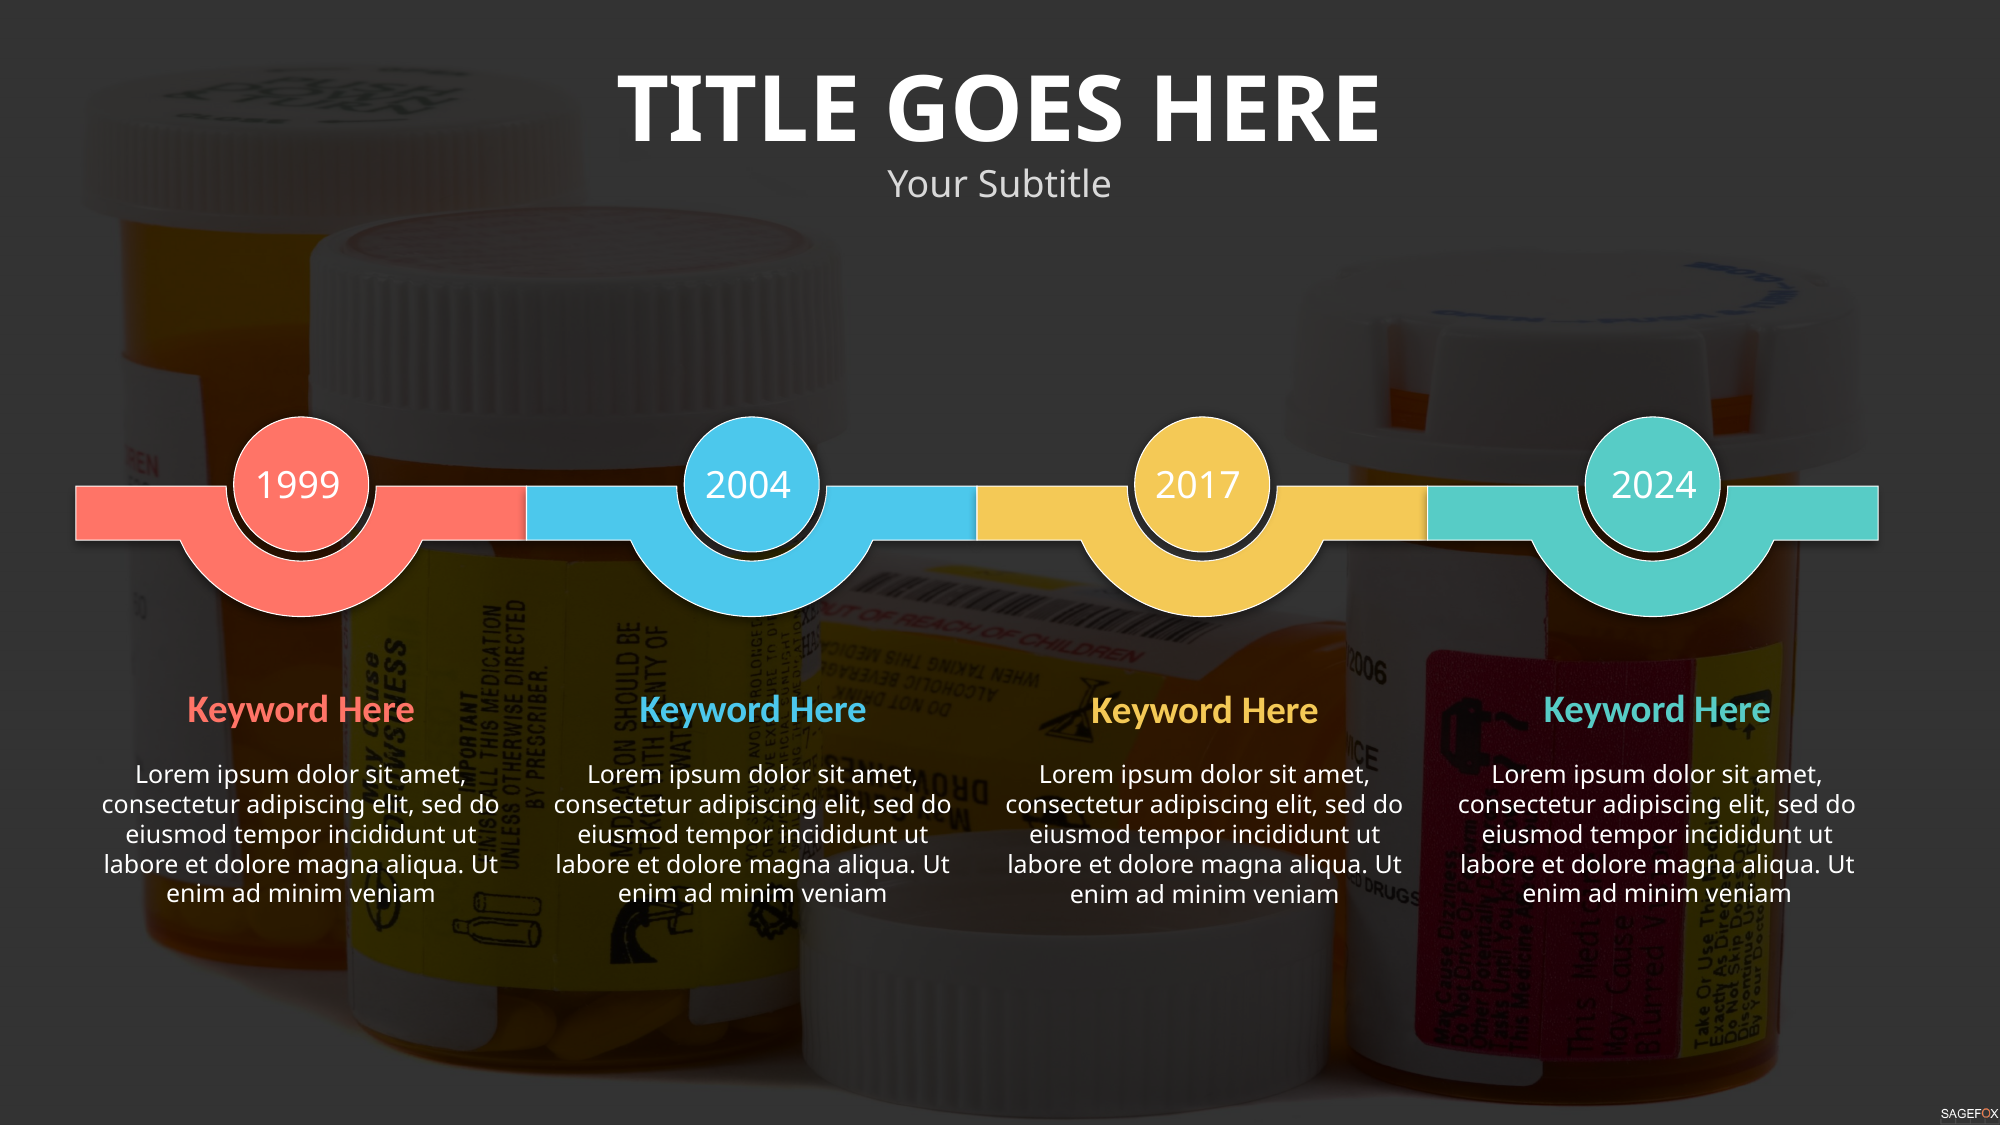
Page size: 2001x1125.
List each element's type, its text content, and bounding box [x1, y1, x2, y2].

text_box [1002, 684, 1408, 910]
text_box [1426, 485, 1880, 618]
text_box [98, 684, 504, 910]
picture [0, 0, 2001, 1125]
text_box TITLE GOES HERE Your Subtitle [548, 42, 1452, 212]
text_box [233, 416, 369, 552]
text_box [550, 684, 956, 910]
text_box [975, 485, 1426, 618]
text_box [1134, 416, 1270, 552]
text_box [1585, 416, 1721, 552]
text_box [525, 485, 975, 618]
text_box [684, 416, 820, 552]
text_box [1454, 684, 1860, 910]
text_box [74, 485, 525, 618]
